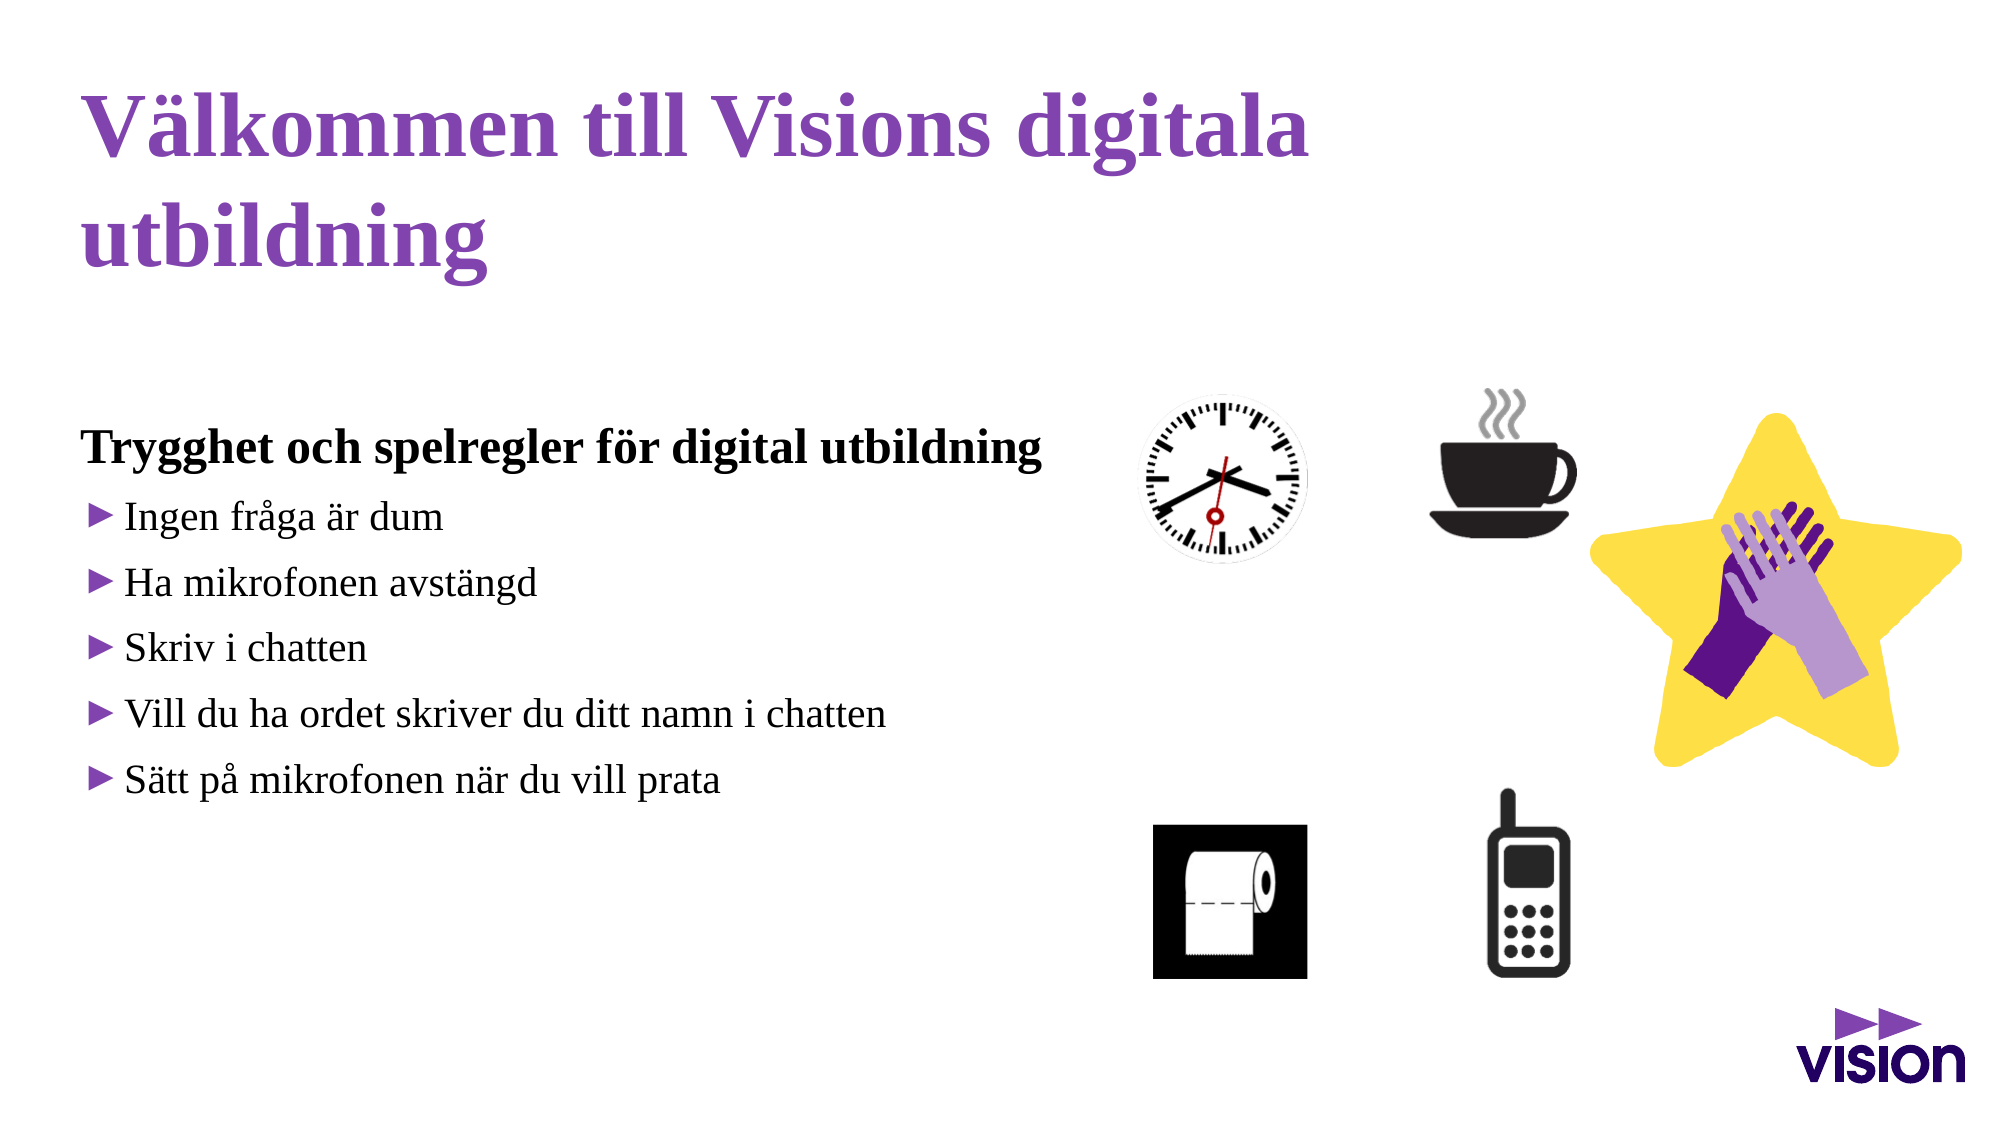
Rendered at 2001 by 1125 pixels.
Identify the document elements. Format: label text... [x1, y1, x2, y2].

picture [1137, 388, 1962, 990]
title Välkommen till Visions digitala utbildning [80, 65, 1455, 279]
list Trygghet och spelregler för digital utbildning Ingen fråga är dum Ha mikrofonen avstängd Skriv i chatten Vill du ha ordet skriver du ditt namn i chatten Sätt på mikrofonen när du vill prata [80, 413, 1137, 964]
